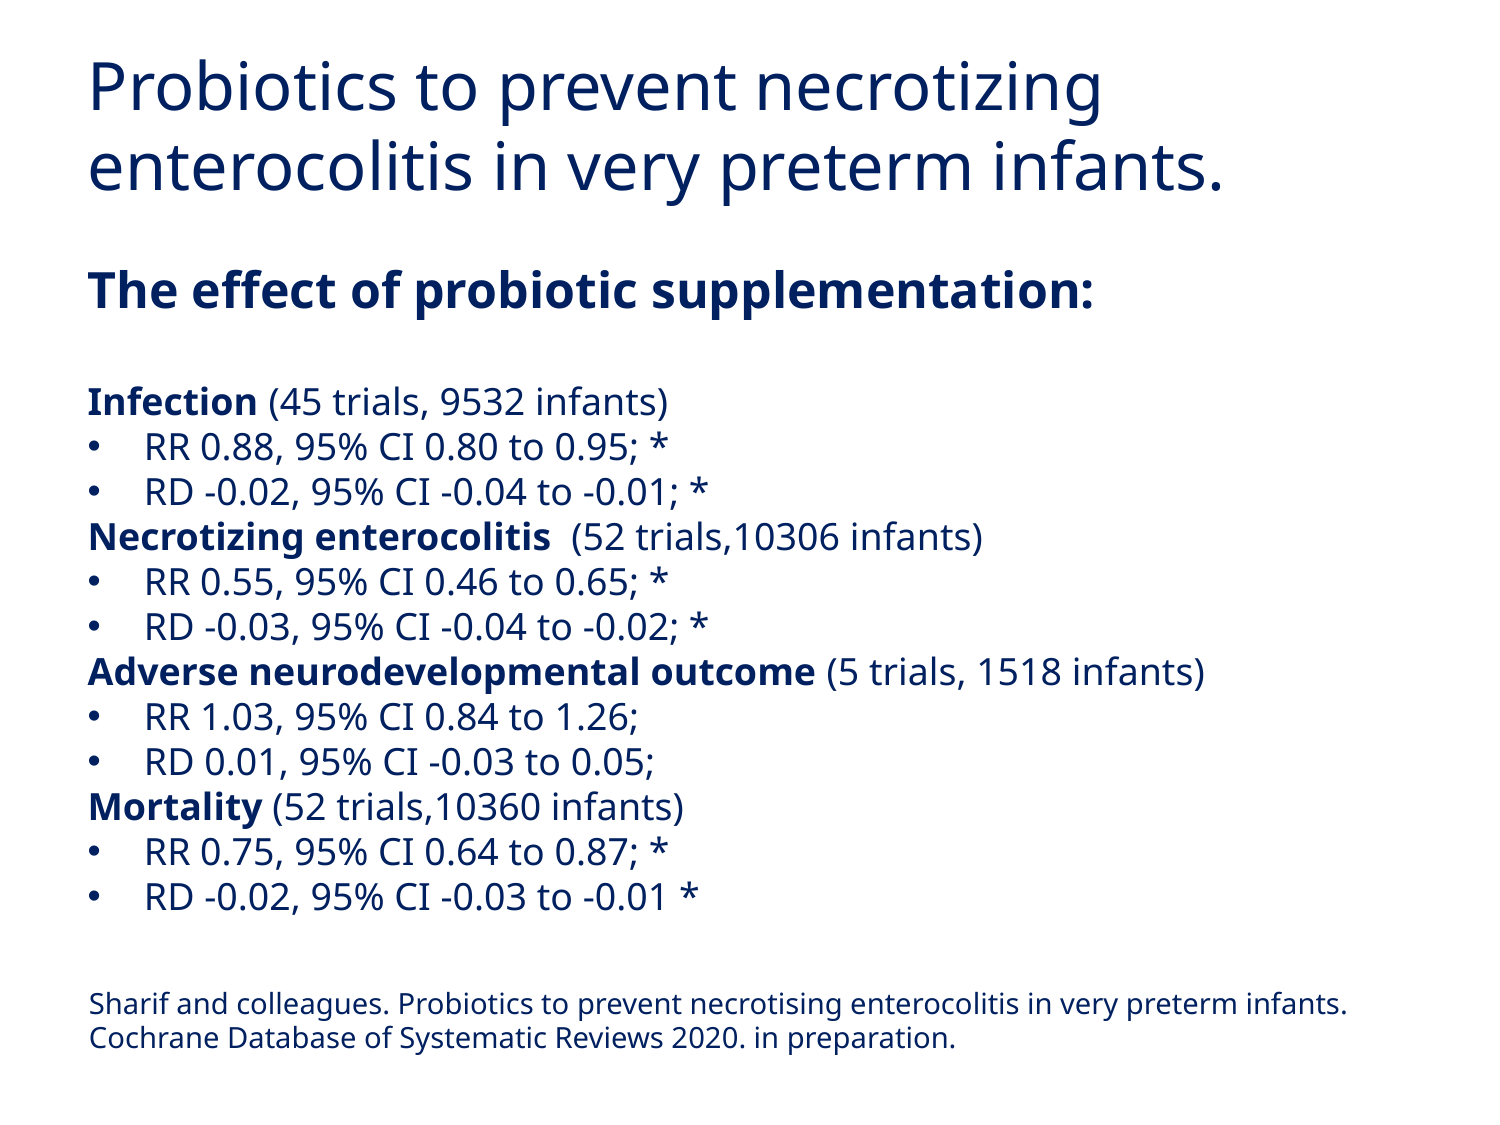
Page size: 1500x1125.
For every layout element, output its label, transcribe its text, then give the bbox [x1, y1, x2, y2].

text_box Probiotics to prevent necrotizing enterocolitis in very preterm infants. [72, 36, 1429, 211]
text_box Sharif and colleagues. Probiotics to prevent necrotising enterocolitis in very preterm infants. Cochrane Database of Systematic Reviews 2020. in preparation. [74, 977, 1430, 1063]
text_box The effect of probiotic supplementation: Infection (45 trials, 9532 infants) RR 0.88, 95% CI 0.80 to 0.95; * RD -0.02, 95% CI -0.04 to -0.01; * Necrotizing enterocolitis (52 trials,10306 infants) RR 0.55, 95% CI 0.46 to 0.65; * RD -0.03, 95% CI -0.04 to -0.02; * Adverse neurodevelopmental outcome (5 trials, 1518 infants) RR 1.03, 95% CI 0.84 to 1.26; RD 0.01, 95% CI -0.03 to 0.05; Mortality (52 trials,10360 infants) RR 0.75, 95% CI 0.64 to 0.87; * RD -0.02, 95% CI -0.03 to -0.01 * [72, 250, 1429, 926]
